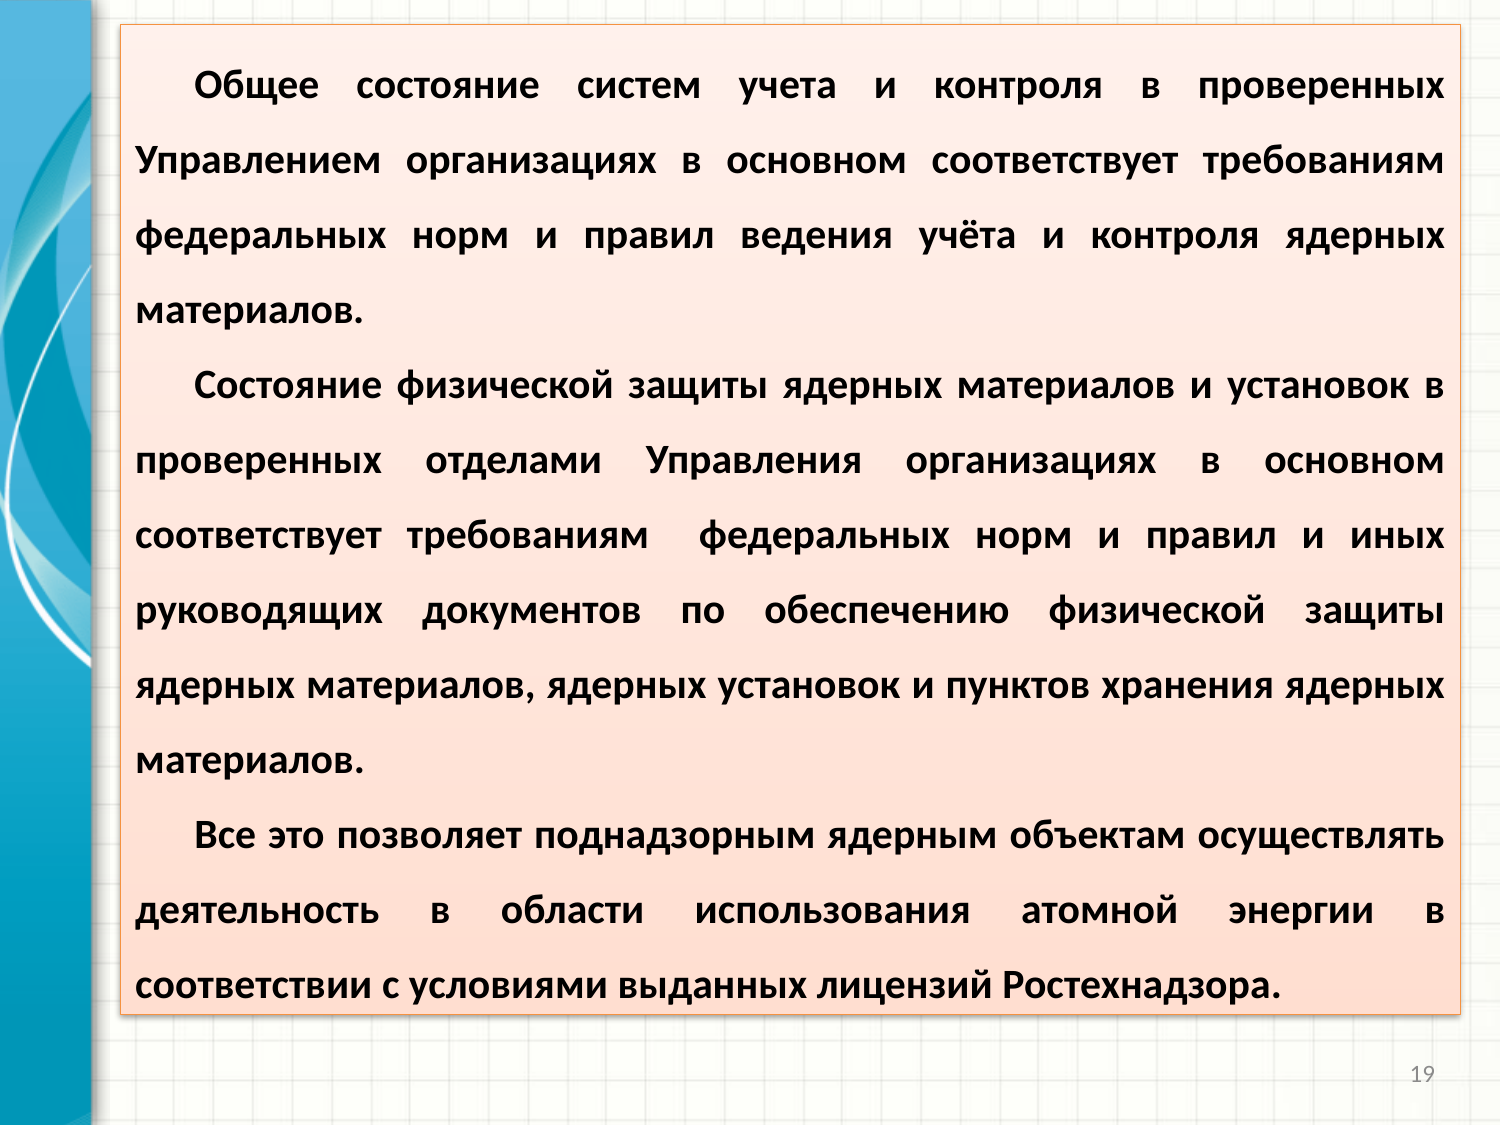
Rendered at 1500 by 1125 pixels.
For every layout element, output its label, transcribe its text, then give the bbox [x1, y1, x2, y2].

picture [0, 0, 1500, 1125]
text_box Общее состояние систем учета и контроля в проверенных Управлением организациях в основном соответствует требованиям федеральных норм и правил ведения учёта и контроля ядерных материалов. Состояние физической защиты ядерных материалов и установок в проверенных отделами Управления организациях в основном соответствует требованиям федеральных норм и правил и иных руководящих документов по обеспечению физической защиты ядерных материалов, ядерных установок и пунктов хранения ядерных материалов. Все это позволяет поднадзорным ядерным объектам осуществлять деятельность в области использования атомной энергии в соответствии с условиями выданных лицензий Ростехнадзора. [120, 24, 1461, 1015]
slide_number 19 [1100, 1042, 1450, 1103]
